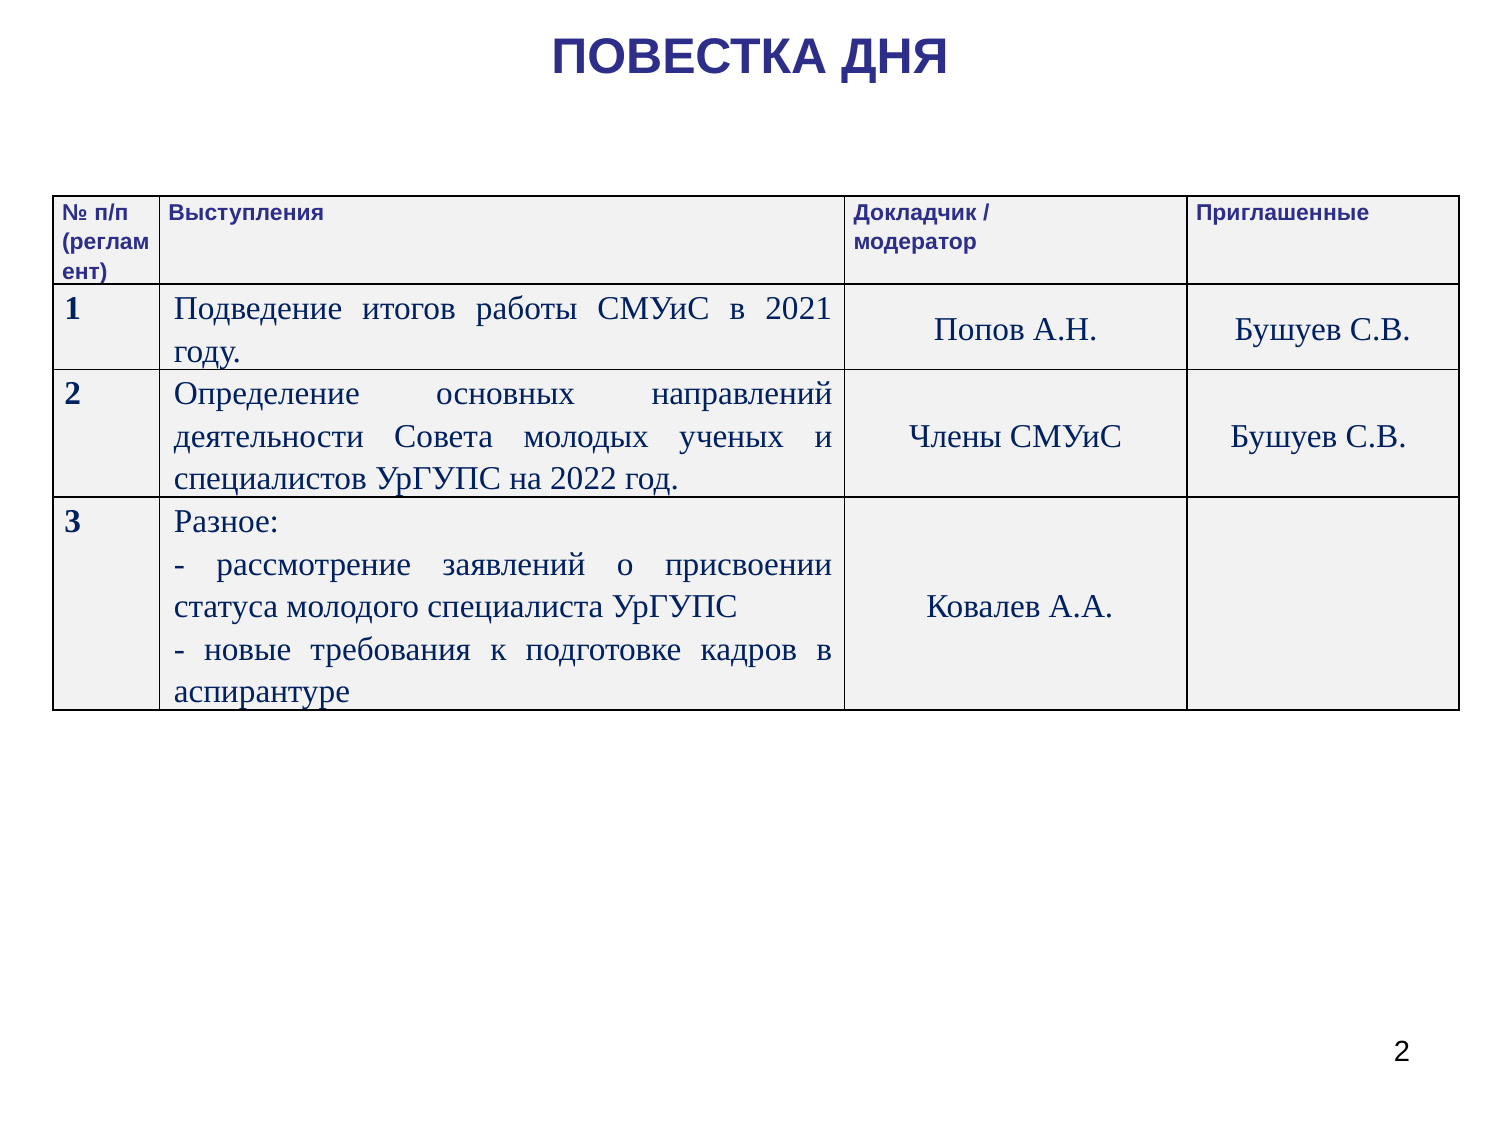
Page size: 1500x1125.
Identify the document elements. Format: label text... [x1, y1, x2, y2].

table_cell [1188, 498, 1458, 709]
table_header № п/п (регламент) [54, 197, 159, 283]
table_cell 1 [54, 285, 159, 369]
table_cell Бушуев С.В. [1188, 370, 1458, 496]
table_cell Бушуев С.В. [1188, 285, 1458, 369]
table_header Докладчик / модератор [845, 197, 1186, 283]
table_cell 2 [54, 370, 159, 496]
title ПОВЕСТКА ДНЯ [75, 19, 1425, 88]
table_cell Разное: - рассмотрение заявлений о присвоении статуса молодого специалиста УрГУПС - новые требования к подготовке кадров в аспирантуре [160, 498, 844, 709]
table_cell Подведение итогов работы СМУиС в 2021 году. [160, 285, 844, 369]
table_header Приглашенные [1188, 197, 1458, 283]
table_cell Члены СМУиС [845, 370, 1186, 496]
slide_number 2 [1074, 1024, 1425, 1103]
table_cell Ковалев А.А. [845, 498, 1186, 709]
table_cell Определение основных направлений деятельности Совета молодых ученых и специалистов УрГУПС на 2022 год. [160, 370, 844, 496]
table_cell Попов А.Н. [845, 285, 1186, 369]
table_header Выступления [160, 197, 844, 283]
table_cell 3 [54, 498, 159, 709]
